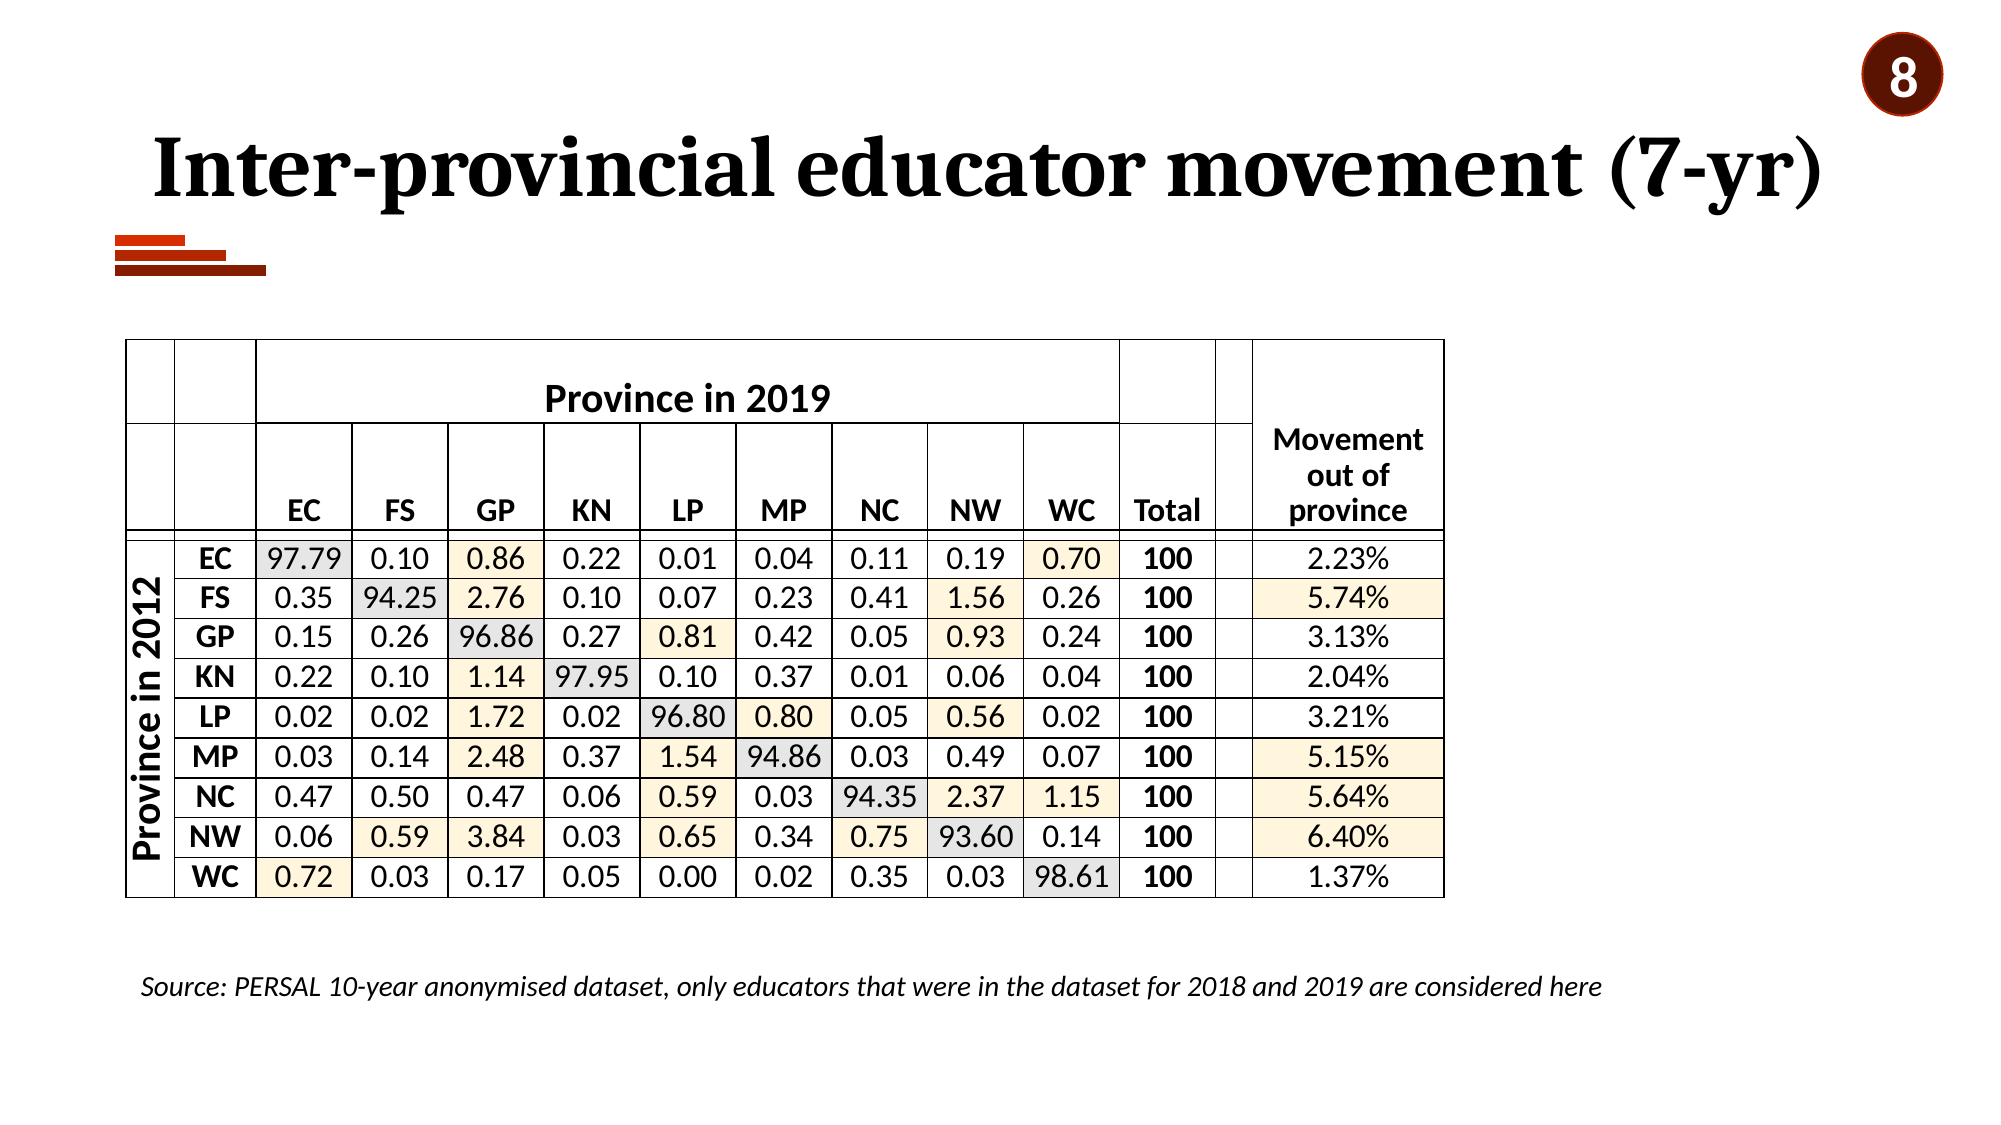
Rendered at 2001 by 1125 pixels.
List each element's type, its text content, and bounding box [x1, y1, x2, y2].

table_cell 0.70 [1024, 541, 1119, 578]
table_cell 1.56 [928, 579, 1023, 618]
text_box Source: PERSAL 10-year anonymised dataset, only educators that were in the dataset for 2018 and 2019 are considered here [125, 958, 1646, 1011]
table_cell 0.05 [545, 858, 639, 897]
table_cell [1216, 541, 1252, 578]
table_cell 0.35 [833, 858, 927, 897]
table_cell 0.23 [737, 579, 831, 618]
table_cell [545, 531, 639, 540]
table_cell 3.21% [1253, 699, 1443, 737]
table_cell 0.37 [737, 659, 831, 697]
table_cell [449, 531, 543, 540]
table_cell 0.86 [449, 541, 543, 578]
table_cell 100 [1120, 779, 1215, 817]
table_cell 2.37 [928, 779, 1023, 817]
table_cell 93.60 [928, 818, 1023, 857]
table_cell [737, 531, 831, 540]
table_cell 0.41 [833, 579, 927, 618]
table_cell 0.06 [257, 818, 351, 857]
table_cell 0.22 [257, 659, 351, 697]
table_cell 0.02 [353, 699, 447, 737]
table_cell LP [175, 699, 255, 737]
table_cell NC [175, 779, 255, 817]
table_cell 0.03 [257, 739, 351, 777]
table_header [175, 340, 255, 423]
table_cell 0.75 [833, 818, 927, 857]
table_cell [175, 531, 255, 540]
table_cell [833, 531, 927, 540]
table_cell GP [449, 424, 543, 529]
table_cell 3.13% [1253, 619, 1443, 658]
table_cell 0.02 [1024, 699, 1119, 737]
table_cell 97.79 [257, 541, 351, 578]
table_cell 0.06 [928, 659, 1023, 697]
table_cell 0.80 [737, 699, 831, 737]
table_cell NW [928, 424, 1023, 529]
table_cell 100 [1120, 699, 1215, 737]
table_cell 5.15% [1253, 739, 1443, 777]
table_cell 0.01 [833, 659, 927, 697]
table_cell 2.76 [449, 579, 543, 618]
table_cell KN [545, 424, 639, 529]
table_cell 1.72 [449, 699, 543, 737]
table_cell [928, 531, 1023, 540]
table_cell 5.64% [1253, 779, 1443, 817]
table_cell [257, 531, 351, 540]
text_box 8 [1862, 32, 1943, 116]
table_cell WC [175, 858, 255, 897]
table_cell 100 [1120, 659, 1215, 697]
table_cell 0.10 [545, 579, 639, 618]
table_cell [1216, 424, 1252, 529]
table_cell 0.22 [545, 541, 639, 578]
table_cell 0.10 [641, 659, 735, 697]
table_cell 2.23% [1253, 541, 1443, 578]
table_cell 2.48 [449, 739, 543, 777]
table_header [127, 340, 174, 423]
table_cell 0.07 [1024, 739, 1119, 777]
table_cell 0.49 [928, 739, 1023, 777]
table_cell 97.95 [545, 659, 639, 697]
table_cell 0.72 [257, 858, 351, 897]
table_cell NW [175, 818, 255, 857]
table_cell 5.74% [1253, 579, 1443, 618]
table_cell 0.59 [353, 818, 447, 857]
table_header [1120, 340, 1215, 423]
table_cell [1216, 579, 1252, 618]
table_cell 0.14 [1024, 818, 1119, 857]
table_cell KN [175, 659, 255, 697]
table_cell 0.05 [833, 699, 927, 737]
table_cell [1253, 531, 1443, 540]
table_cell 100 [1120, 818, 1215, 857]
table_cell 0.02 [257, 699, 351, 737]
table_cell 0.65 [641, 818, 735, 857]
table_cell 0.93 [928, 619, 1023, 658]
table_cell 98.61 [1024, 858, 1119, 897]
table_header Movement out of province [1253, 340, 1443, 529]
table_cell 0.27 [545, 619, 639, 658]
table_cell Total [1120, 424, 1215, 529]
table_cell GP [175, 619, 255, 658]
table_cell [1216, 739, 1252, 777]
table_cell [353, 531, 447, 540]
table_cell 0.17 [449, 858, 543, 897]
table_cell 0.03 [928, 858, 1023, 897]
table_cell FS [353, 424, 447, 529]
table_cell 1.37% [1253, 858, 1443, 897]
table_cell [1216, 779, 1252, 817]
table_cell [1216, 818, 1252, 857]
title Inter-provincial educator movement (7-yr) [137, 59, 1925, 278]
table_cell 2.04% [1253, 659, 1443, 697]
table_cell 0.05 [833, 619, 927, 658]
table_cell 100 [1120, 541, 1215, 578]
table_cell MP [175, 739, 255, 777]
table_cell 0.24 [1024, 619, 1119, 658]
table_cell 0.02 [737, 858, 831, 897]
table_cell [127, 531, 174, 540]
table_header [1216, 340, 1252, 423]
table_cell 0.02 [545, 699, 639, 737]
table_cell 0.26 [353, 619, 447, 658]
table_cell [1120, 531, 1215, 540]
table_cell 0.04 [1024, 659, 1119, 697]
table_cell 0.47 [257, 779, 351, 817]
table_cell 0.07 [641, 579, 735, 618]
table_cell 0.50 [353, 779, 447, 817]
table_cell 0.10 [353, 541, 447, 578]
table_cell 0.06 [545, 779, 639, 817]
table_cell 100 [1120, 739, 1215, 777]
table_cell 96.80 [641, 699, 735, 737]
table_cell 0.42 [737, 619, 831, 658]
table_cell MP [737, 424, 831, 529]
table_cell 0.03 [833, 739, 927, 777]
table_cell 0.34 [737, 818, 831, 857]
table_cell 0.26 [1024, 579, 1119, 618]
table_cell EC [175, 541, 255, 578]
table_cell 0.03 [737, 779, 831, 817]
table_cell [1216, 659, 1252, 697]
table_cell EC [257, 424, 351, 529]
table_cell 0.37 [545, 739, 639, 777]
table_cell Province in 2012 [127, 541, 174, 897]
table_cell 0.03 [545, 818, 639, 857]
table_cell 94.25 [353, 579, 447, 618]
table_cell LP [641, 424, 735, 529]
table_cell [175, 424, 255, 529]
table_cell 0.11 [833, 541, 927, 578]
table_cell FS [175, 579, 255, 618]
table_cell 0.59 [641, 779, 735, 817]
table_cell 0.47 [449, 779, 543, 817]
table_cell [1216, 858, 1252, 897]
table_cell 0.81 [641, 619, 735, 658]
table_cell 0.00 [641, 858, 735, 897]
table_cell 0.10 [353, 659, 447, 697]
table_cell 1.54 [641, 739, 735, 777]
table_cell 6.40% [1253, 818, 1443, 857]
table_cell [1216, 619, 1252, 658]
table_cell 96.86 [449, 619, 543, 658]
table_cell 0.19 [928, 541, 1023, 578]
table_cell [1024, 531, 1119, 540]
table_cell WC [1024, 424, 1119, 529]
table_cell 94.35 [833, 779, 927, 817]
table_cell 1.15 [1024, 779, 1119, 817]
table_cell 0.56 [928, 699, 1023, 737]
table_cell 0.35 [257, 579, 351, 618]
table_cell 1.14 [449, 659, 543, 697]
table_cell 0.15 [257, 619, 351, 658]
table_cell 100 [1120, 579, 1215, 618]
table_cell [127, 424, 174, 529]
table_cell 0.04 [737, 541, 831, 578]
table_cell 100 [1120, 619, 1215, 658]
table_cell NC [833, 424, 927, 529]
table_cell [641, 531, 735, 540]
table_cell 0.01 [641, 541, 735, 578]
table_cell [1216, 699, 1252, 737]
table_header Province in 2019 [257, 340, 1119, 422]
table_cell 100 [1120, 858, 1215, 897]
table_cell [1216, 531, 1252, 540]
table_cell 0.03 [353, 858, 447, 897]
table_cell 3.84 [449, 818, 543, 857]
table_cell 94.86 [737, 739, 831, 777]
table_cell 0.14 [353, 739, 447, 777]
